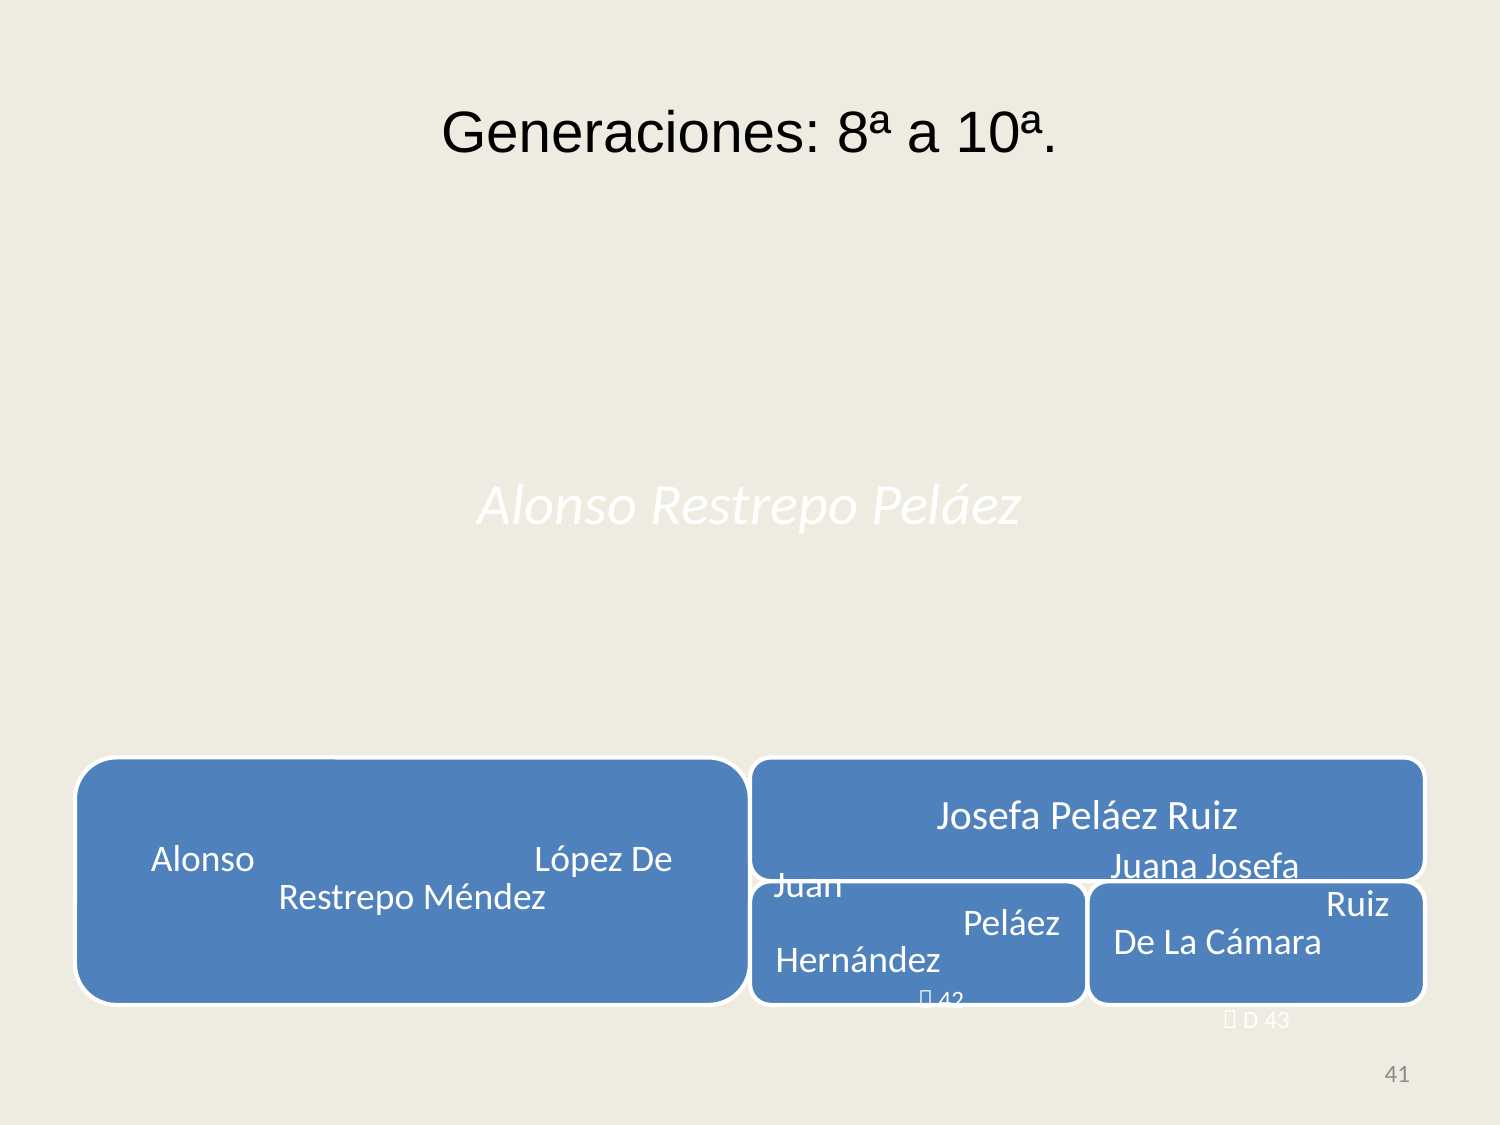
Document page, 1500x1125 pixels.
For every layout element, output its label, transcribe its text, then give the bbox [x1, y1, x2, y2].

slide_number 41 [1074, 1042, 1425, 1103]
title Generaciones: 8ª a 10ª. [75, 45, 1425, 233]
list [74, 262, 1426, 1006]
